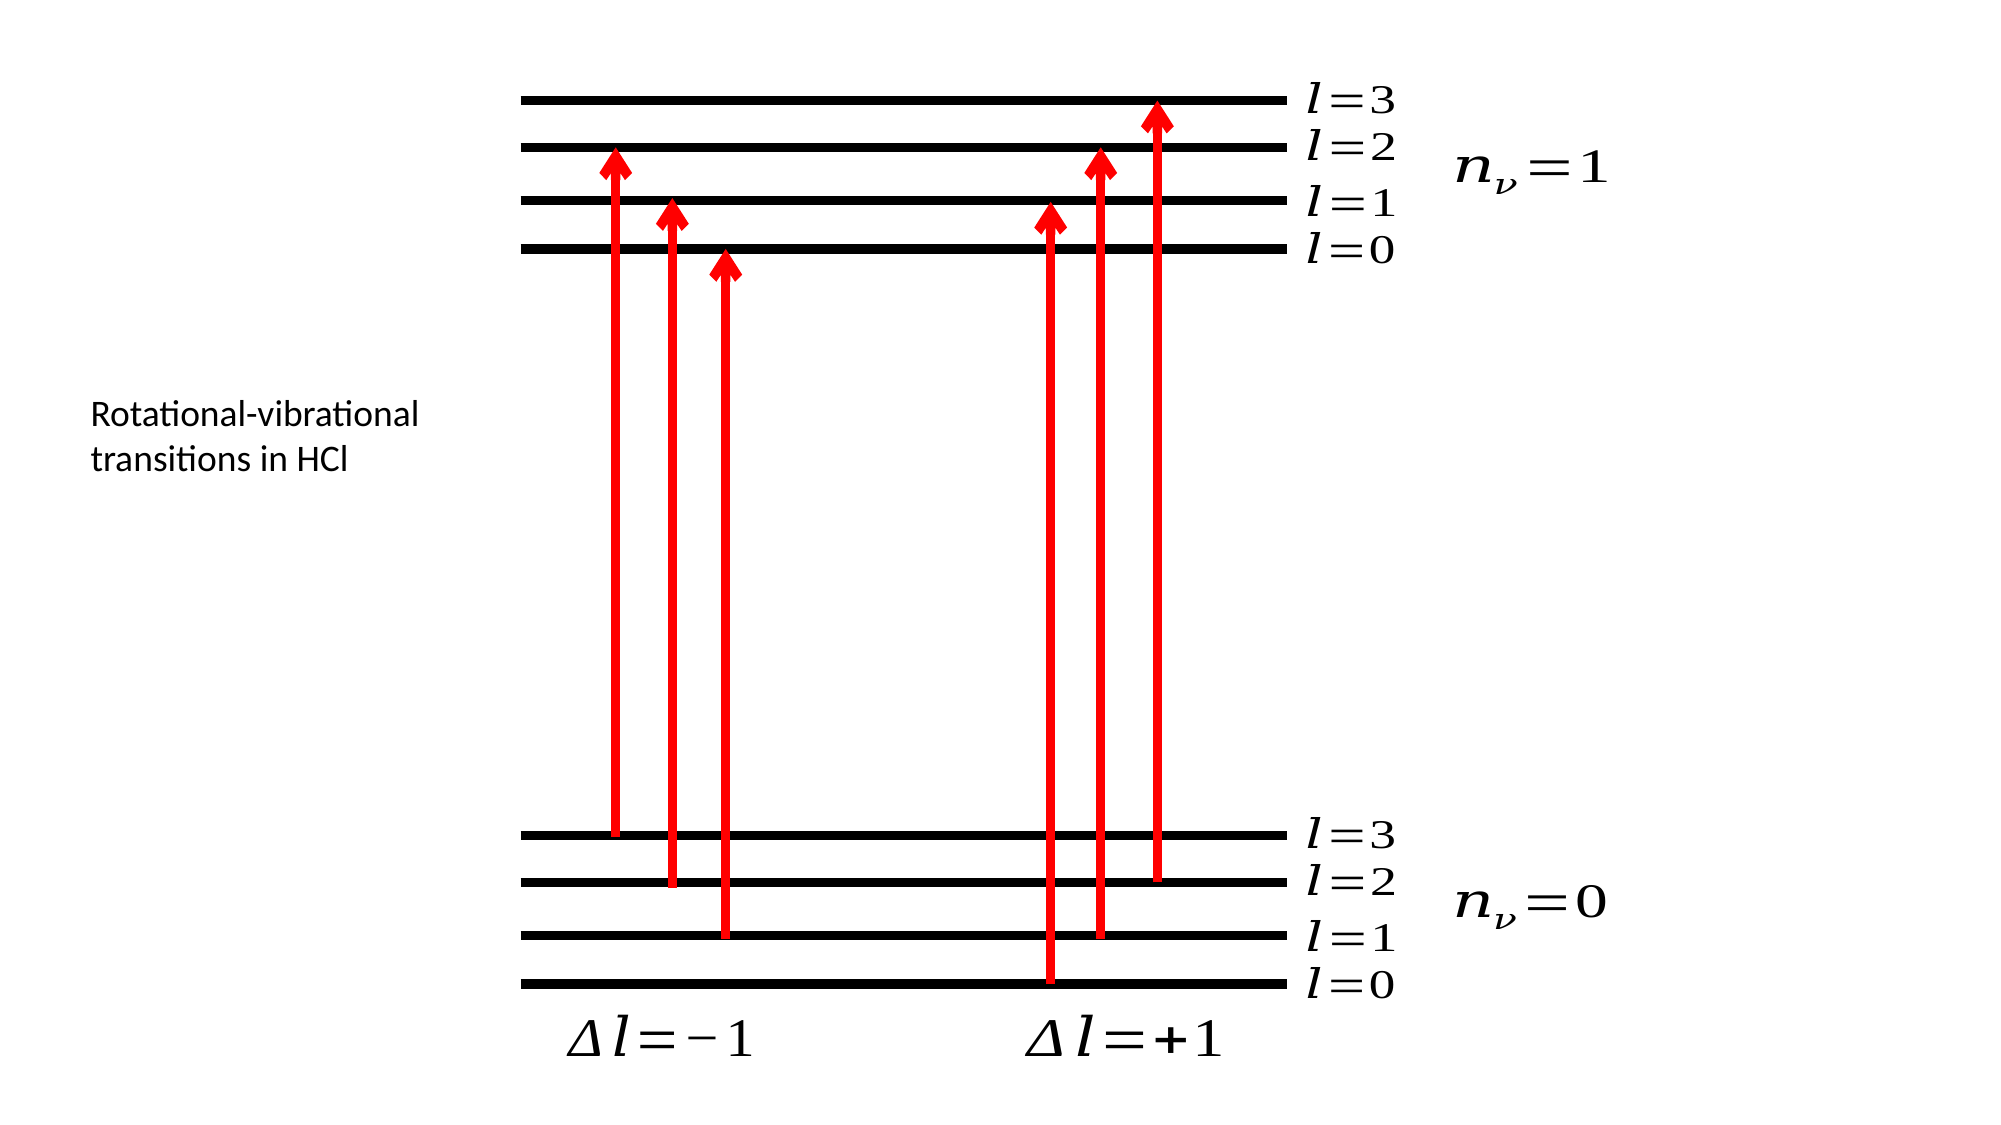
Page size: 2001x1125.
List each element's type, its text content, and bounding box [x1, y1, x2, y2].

text_box Rotational-vibrational transitions in HCl [75, 381, 490, 487]
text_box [520, 77, 1611, 1069]
